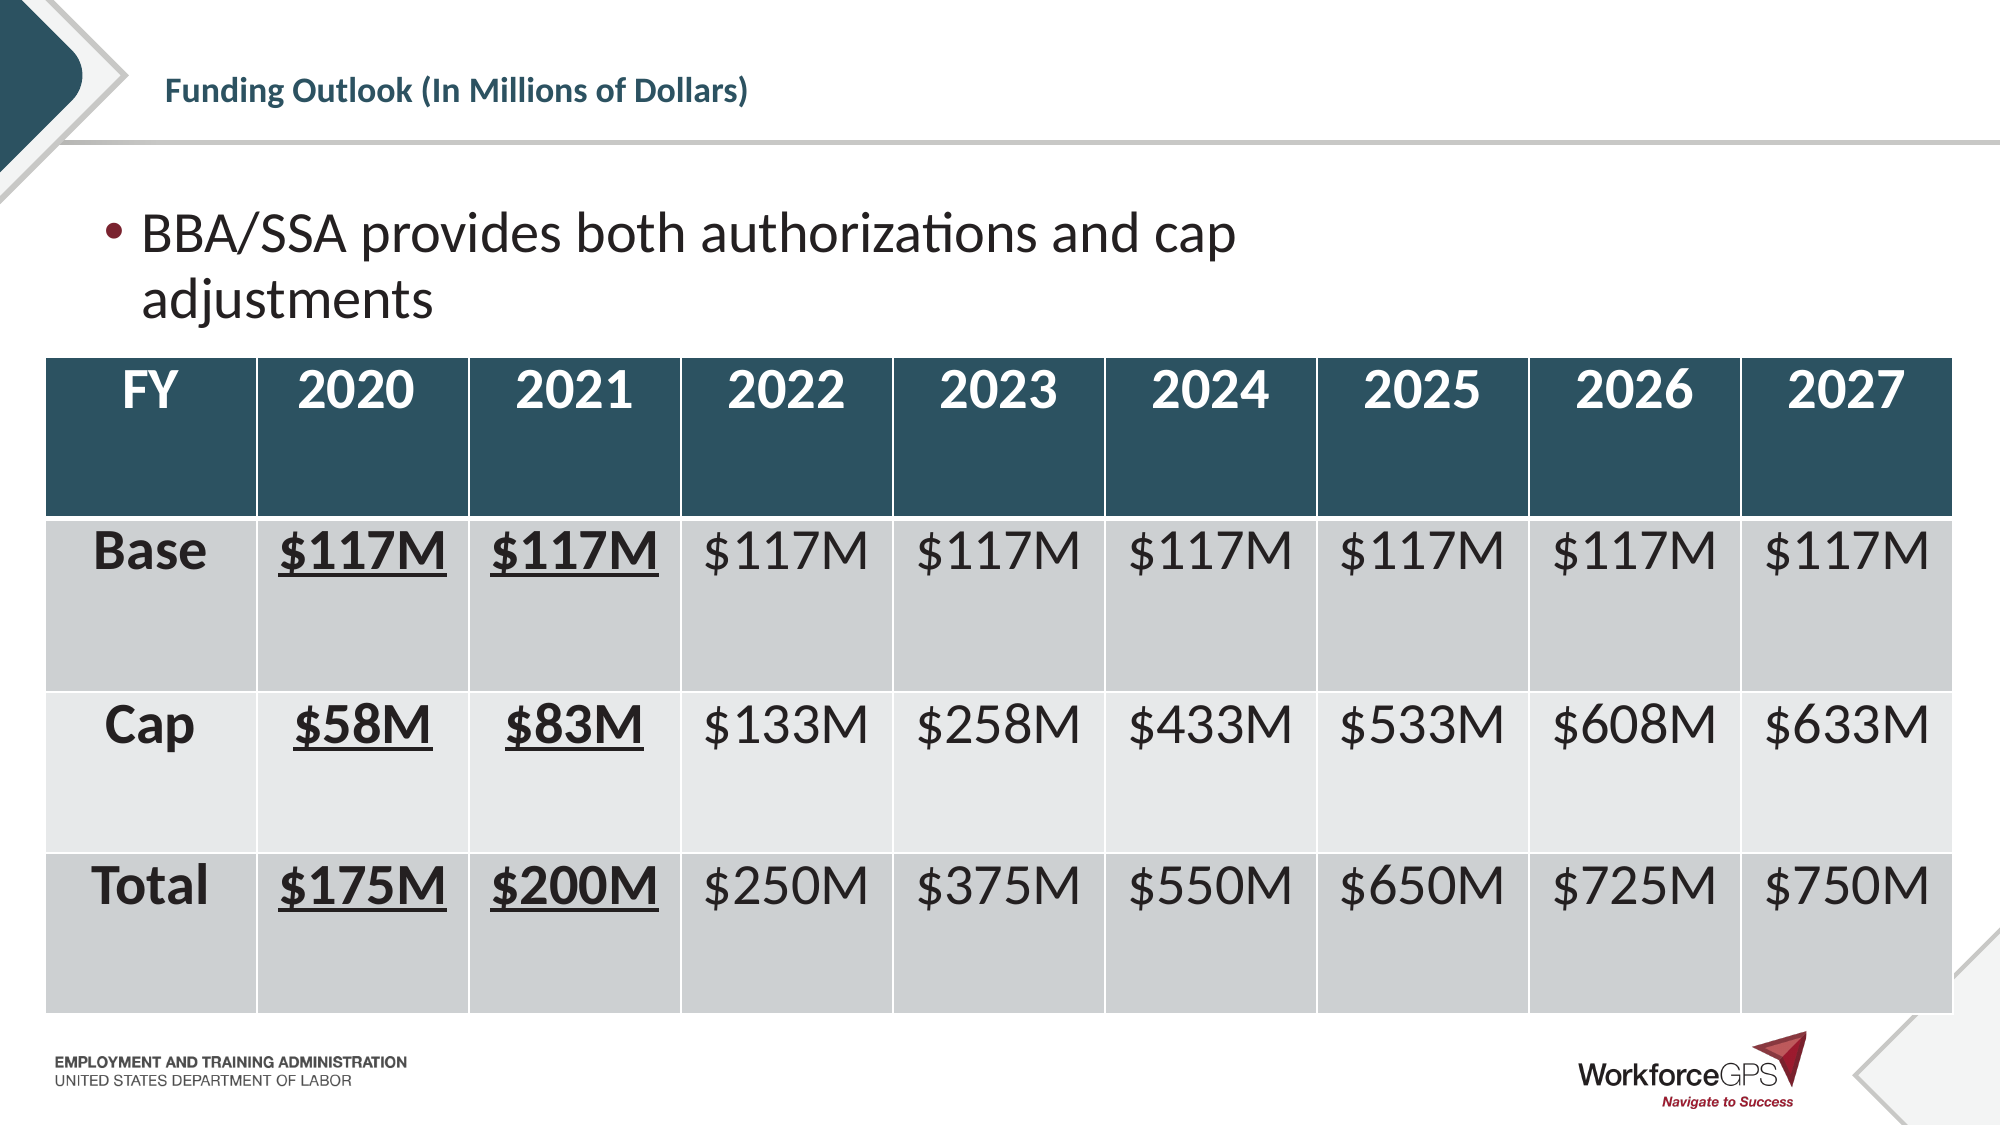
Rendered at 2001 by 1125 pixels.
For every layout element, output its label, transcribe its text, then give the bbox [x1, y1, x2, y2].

table_cell $250M [682, 854, 892, 1013]
table_cell $117M [894, 521, 1104, 691]
table_cell $133M [682, 693, 892, 852]
table_header FY [46, 358, 256, 516]
table_cell Base [46, 521, 256, 691]
table_header 2020 [258, 358, 468, 516]
table_cell $258M [894, 693, 1104, 852]
table_cell $117M [258, 521, 468, 691]
table_cell $650M [1318, 854, 1528, 1013]
table_cell $608M [1530, 693, 1740, 852]
table_cell $533M [1318, 693, 1528, 852]
table_cell $117M [1106, 521, 1316, 691]
table_cell $83M [470, 693, 680, 852]
table_cell $633M [1742, 693, 1952, 852]
table_cell $117M [1742, 521, 1952, 691]
table_header 2027 [1742, 358, 1952, 516]
table_header 2022 [682, 358, 892, 516]
table_header 2025 [1318, 358, 1528, 516]
table_cell Total [46, 854, 256, 1013]
table_cell $117M [1318, 521, 1528, 691]
list BBA/SSA provides both authorizations and cap adjustments [88, 191, 1394, 356]
table_cell $750M [1742, 854, 1952, 1013]
table_cell $117M [1530, 521, 1740, 691]
table_cell Cap [46, 693, 256, 852]
table_header 2021 [470, 358, 680, 516]
slide_number 30 [47, 1049, 420, 1095]
table_cell $58M [258, 693, 468, 852]
table_cell $375M [894, 854, 1104, 1013]
table_cell $550M [1106, 854, 1316, 1013]
table_cell $200M [470, 854, 680, 1013]
table_cell $117M [470, 521, 680, 691]
table_header 2026 [1530, 358, 1740, 516]
title Funding Outlook (In Millions of Dollars) [135, 32, 1954, 162]
table_cell $175M [258, 854, 468, 1013]
table_cell $433M [1106, 693, 1316, 852]
table_cell $117M [682, 521, 892, 691]
table_header 2024 [1106, 358, 1316, 516]
table_header 2023 [894, 358, 1104, 516]
table_cell $725M [1530, 854, 1740, 1013]
